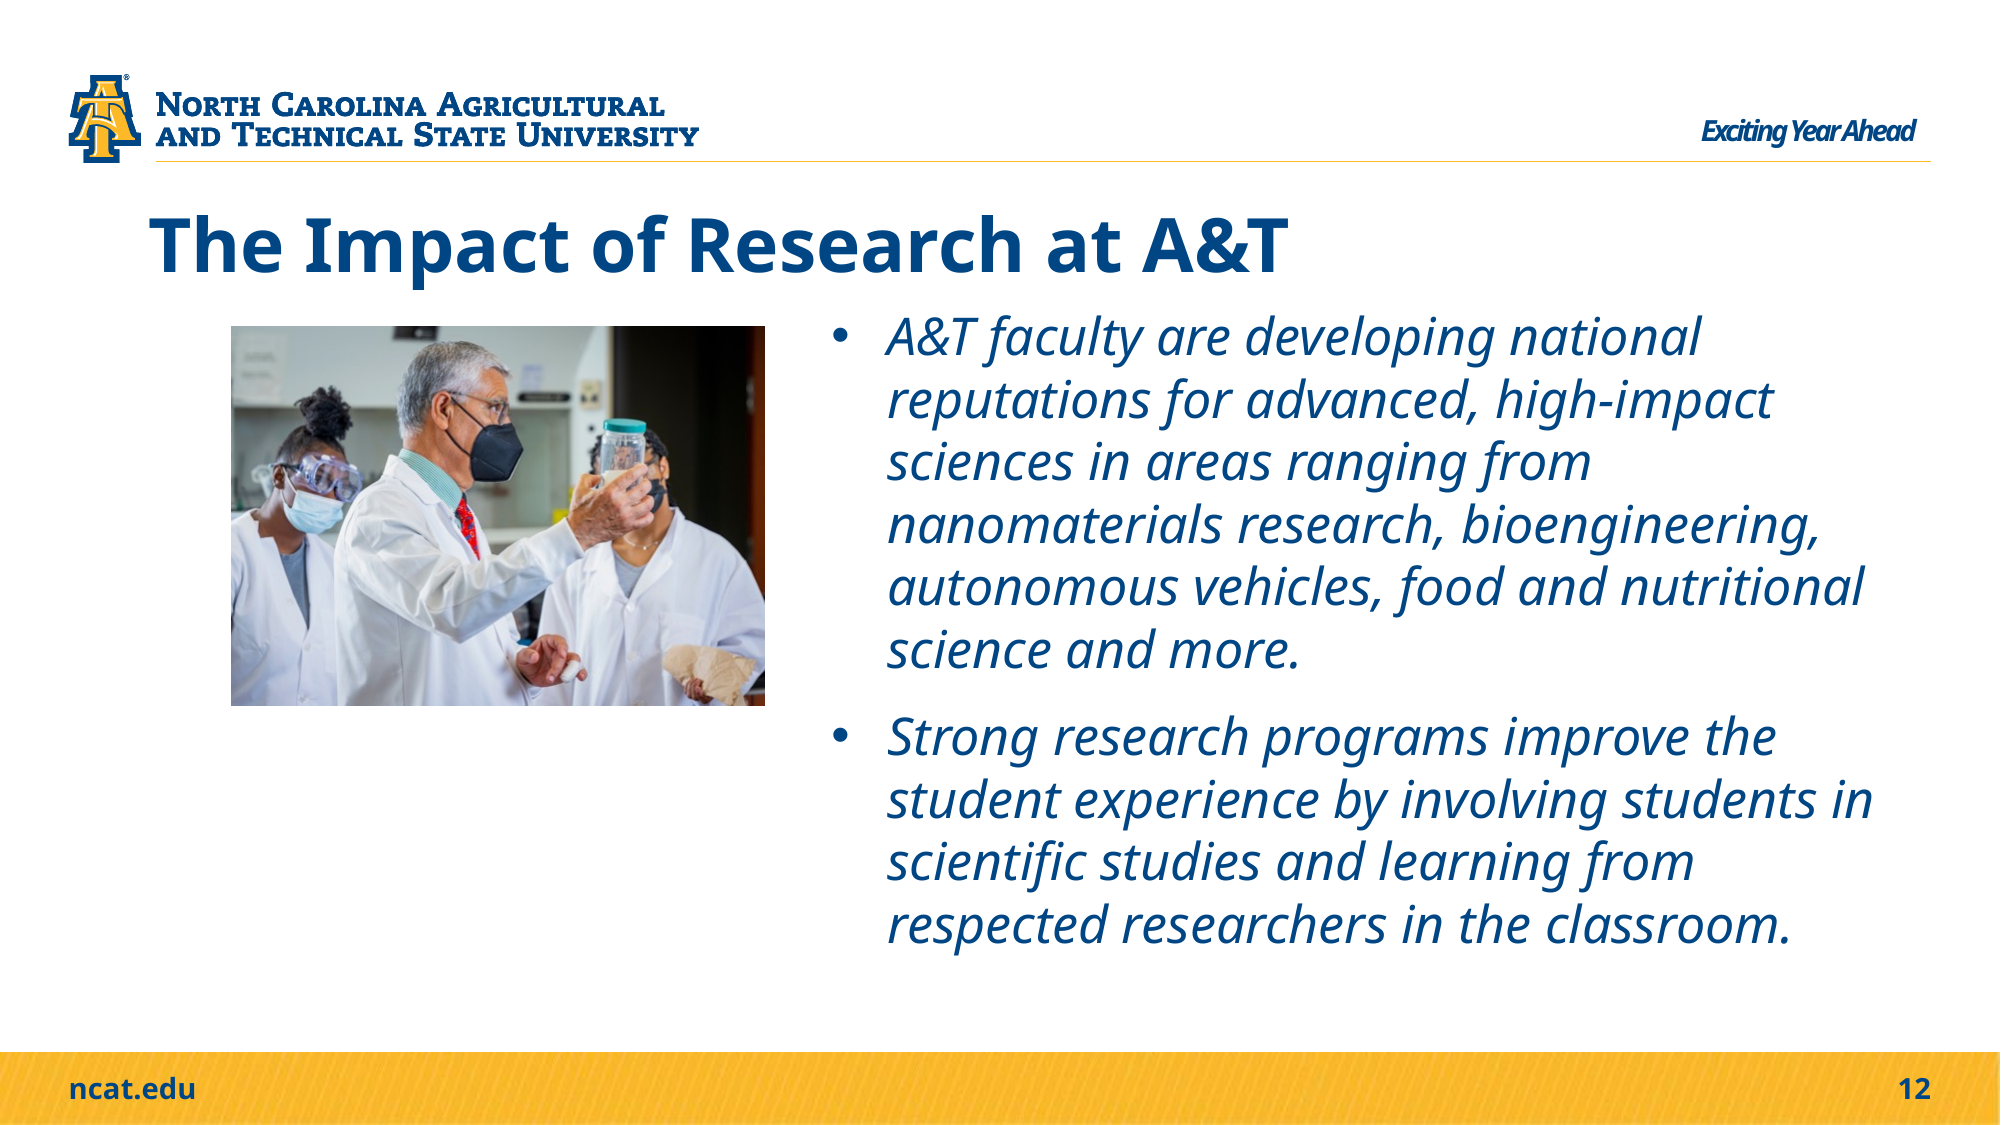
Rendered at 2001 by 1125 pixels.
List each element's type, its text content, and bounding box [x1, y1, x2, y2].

text_box A&T faculty are developing national reputations for advanced, high-impact sciences in areas ranging from nanomaterials research, bioengineering, autonomous vehicles, food and nutritional science and more. Strong research programs improve the student experience by involving students in scientific studies and learning from respected researchers in the classroom. [816, 296, 1892, 961]
list Exciting Year Ahead [999, 108, 1932, 191]
picture [231, 326, 765, 706]
text_box The Impact of Research at A&T [133, 190, 1765, 296]
slide_number 12 [1851, 1065, 1932, 1116]
picture [0, 1052, 2000, 1125]
